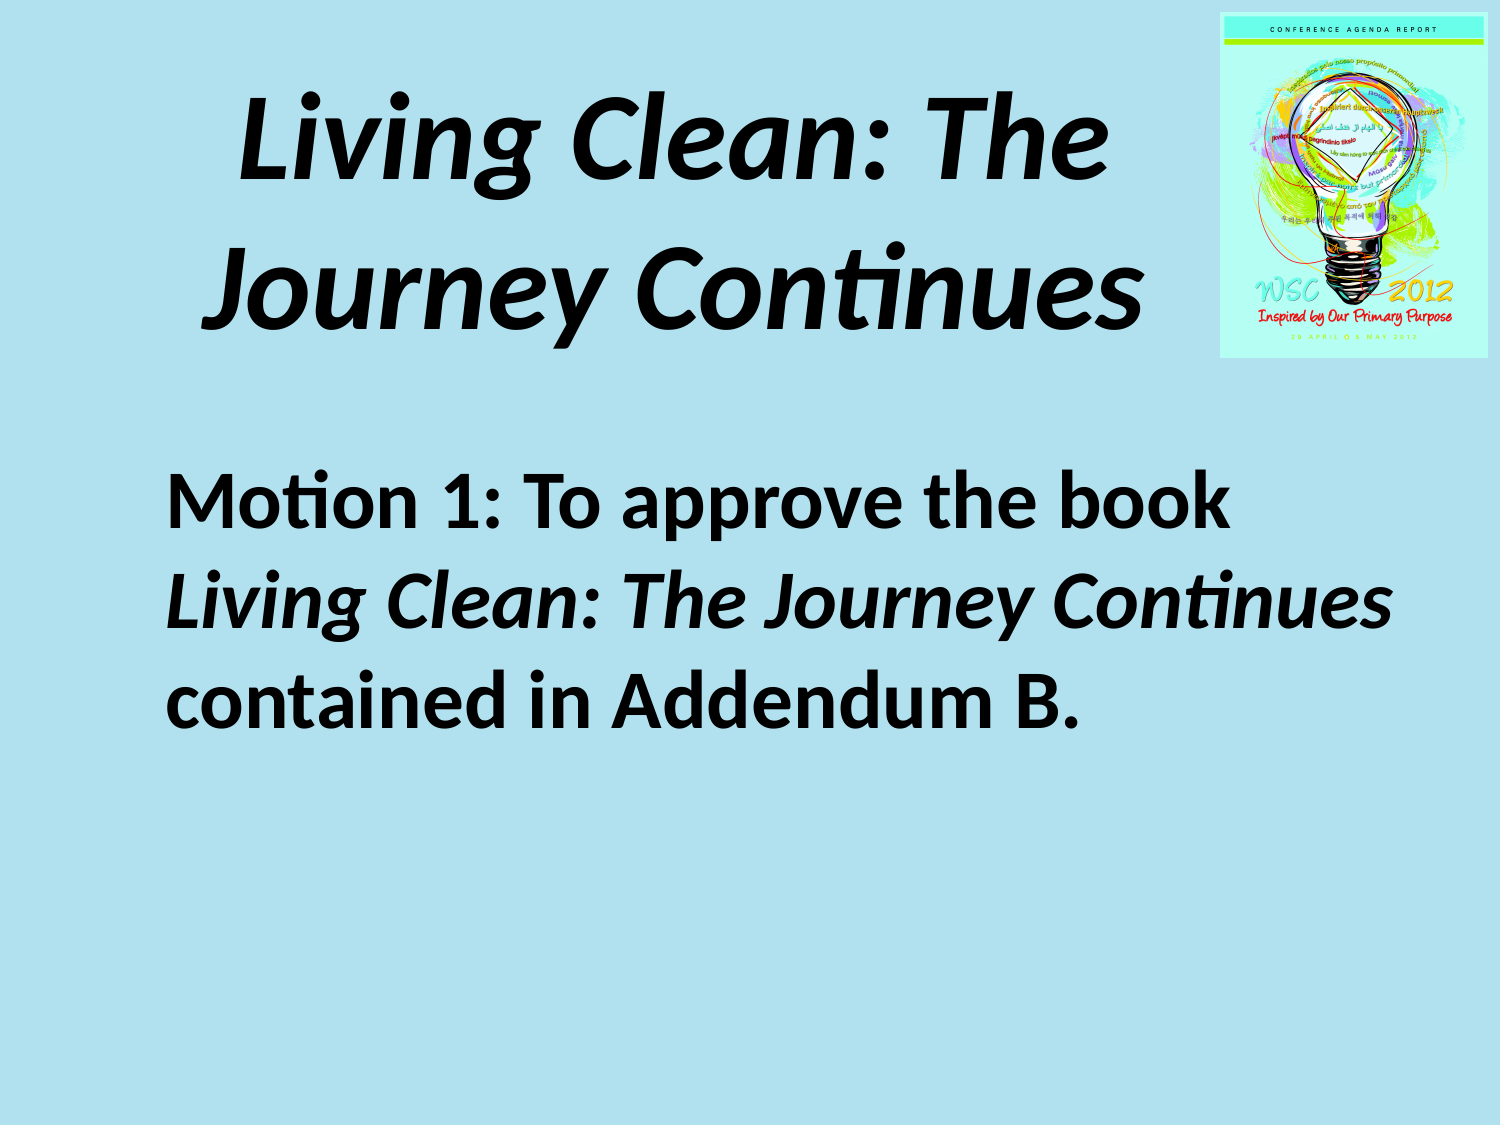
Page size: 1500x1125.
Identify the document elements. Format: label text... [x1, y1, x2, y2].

subtitle Motion 1: To approve the book Living Clean: The Journey Continues contained in Addendum B. [75, 437, 1425, 800]
title Living Clean: The Journey Continues [37, 83, 1215, 325]
picture [1220, 12, 1488, 358]
